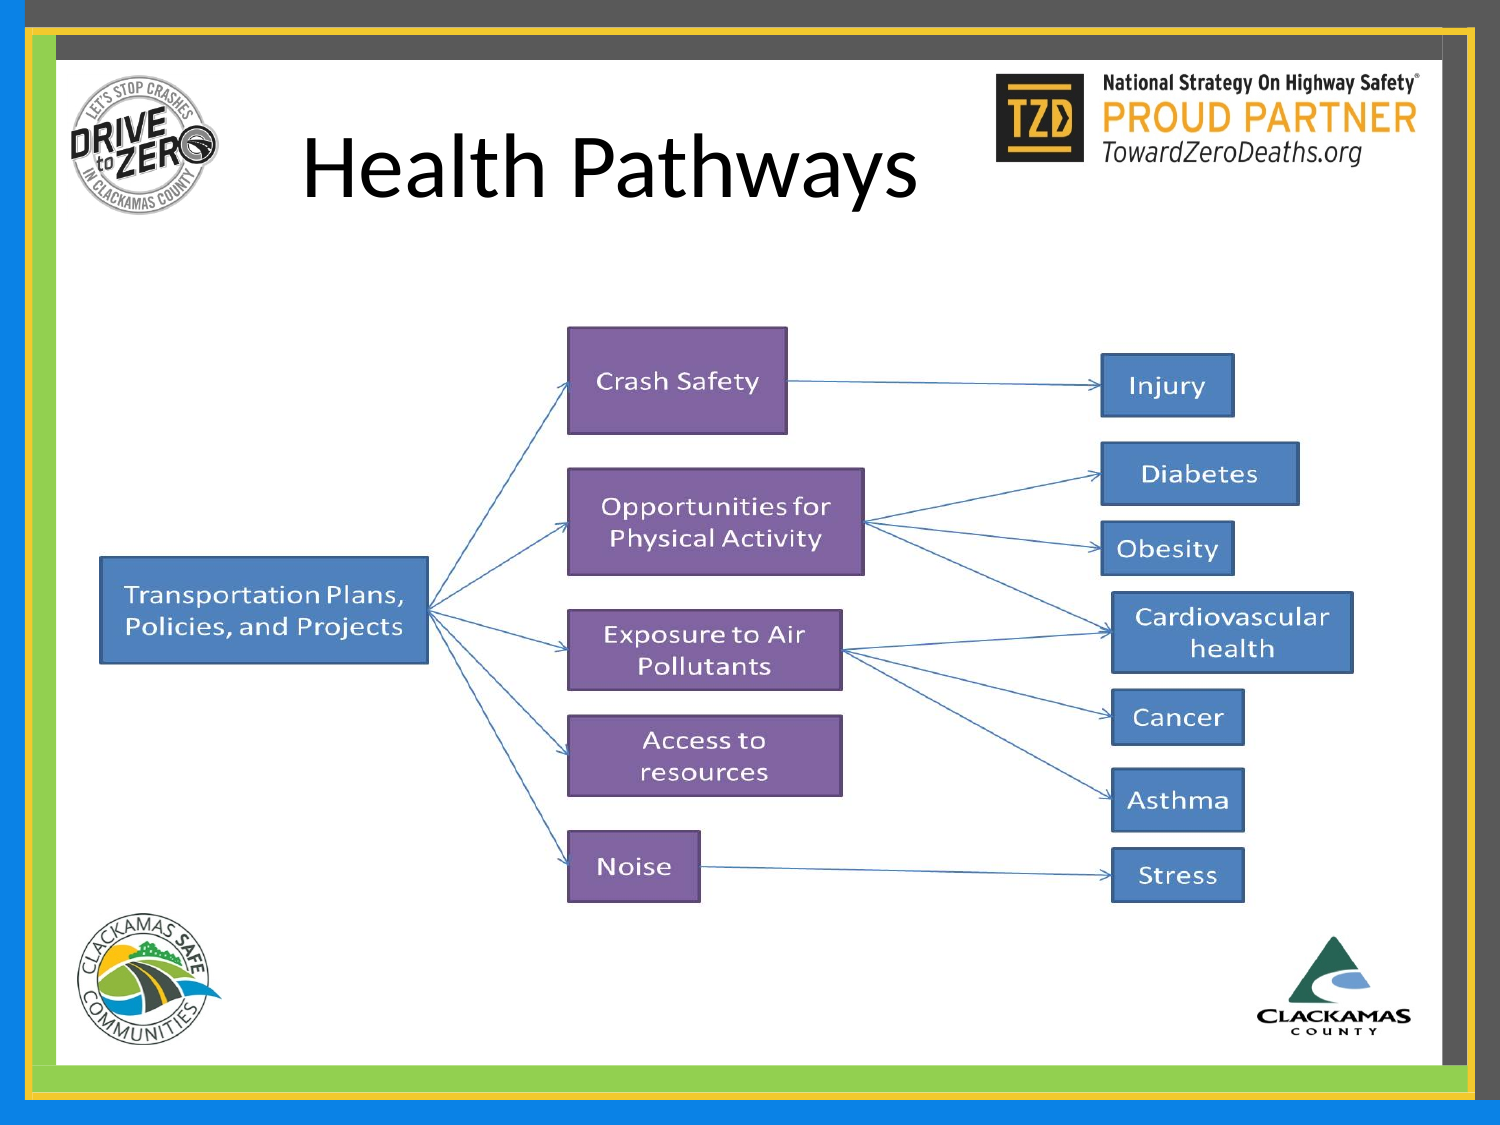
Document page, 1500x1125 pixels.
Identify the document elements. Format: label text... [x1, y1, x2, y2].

picture [1000, 62, 1442, 178]
picture [1228, 913, 1441, 1062]
picture [77, 913, 222, 1045]
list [99, 218, 1356, 907]
title Health Pathways [221, 60, 1000, 217]
picture [67, 74, 221, 220]
